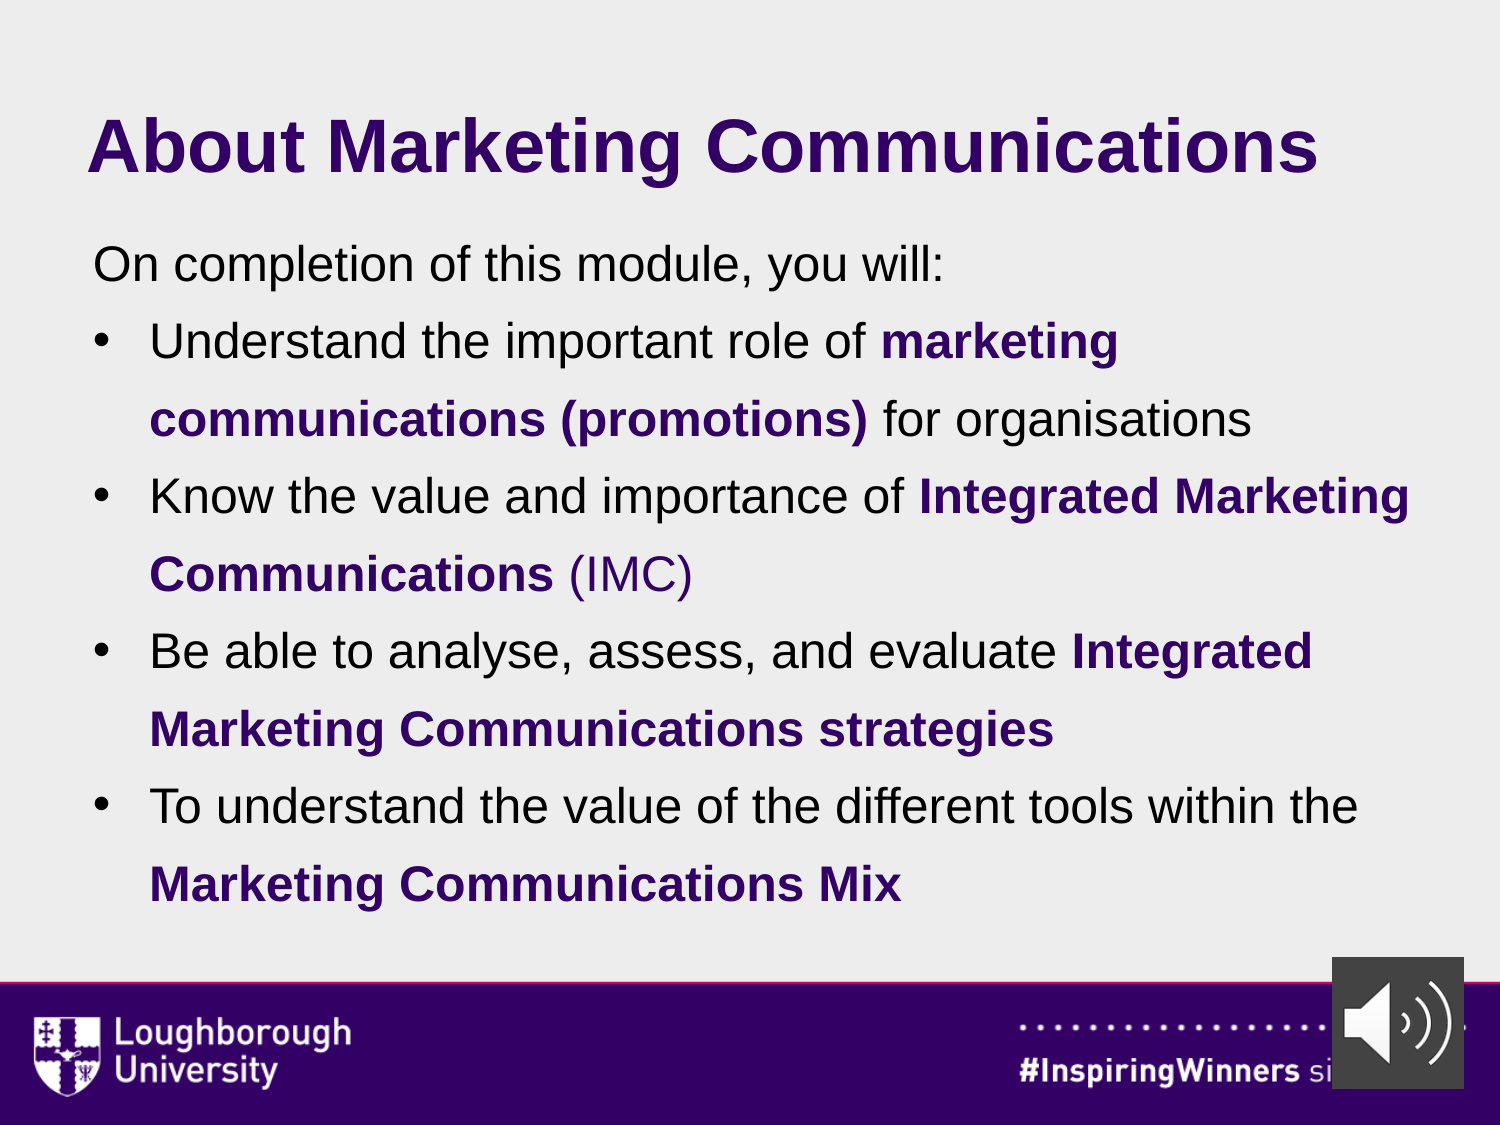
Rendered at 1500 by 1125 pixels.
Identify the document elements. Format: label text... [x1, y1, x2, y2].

list On completion of this module, you will: Understand the important role of marketing communications (promotions) for organisations Know the value and importance of Integrated Marketing Communications (IMC) Be able to analyse, assess, and evaluate Integrated Marketing Communications strategies To understand the value of the different tools within the Marketing Communications Mix [77, 160, 1459, 965]
picture [0, 0, 1500, 1125]
title About Marketing Communications [71, 78, 1422, 206]
